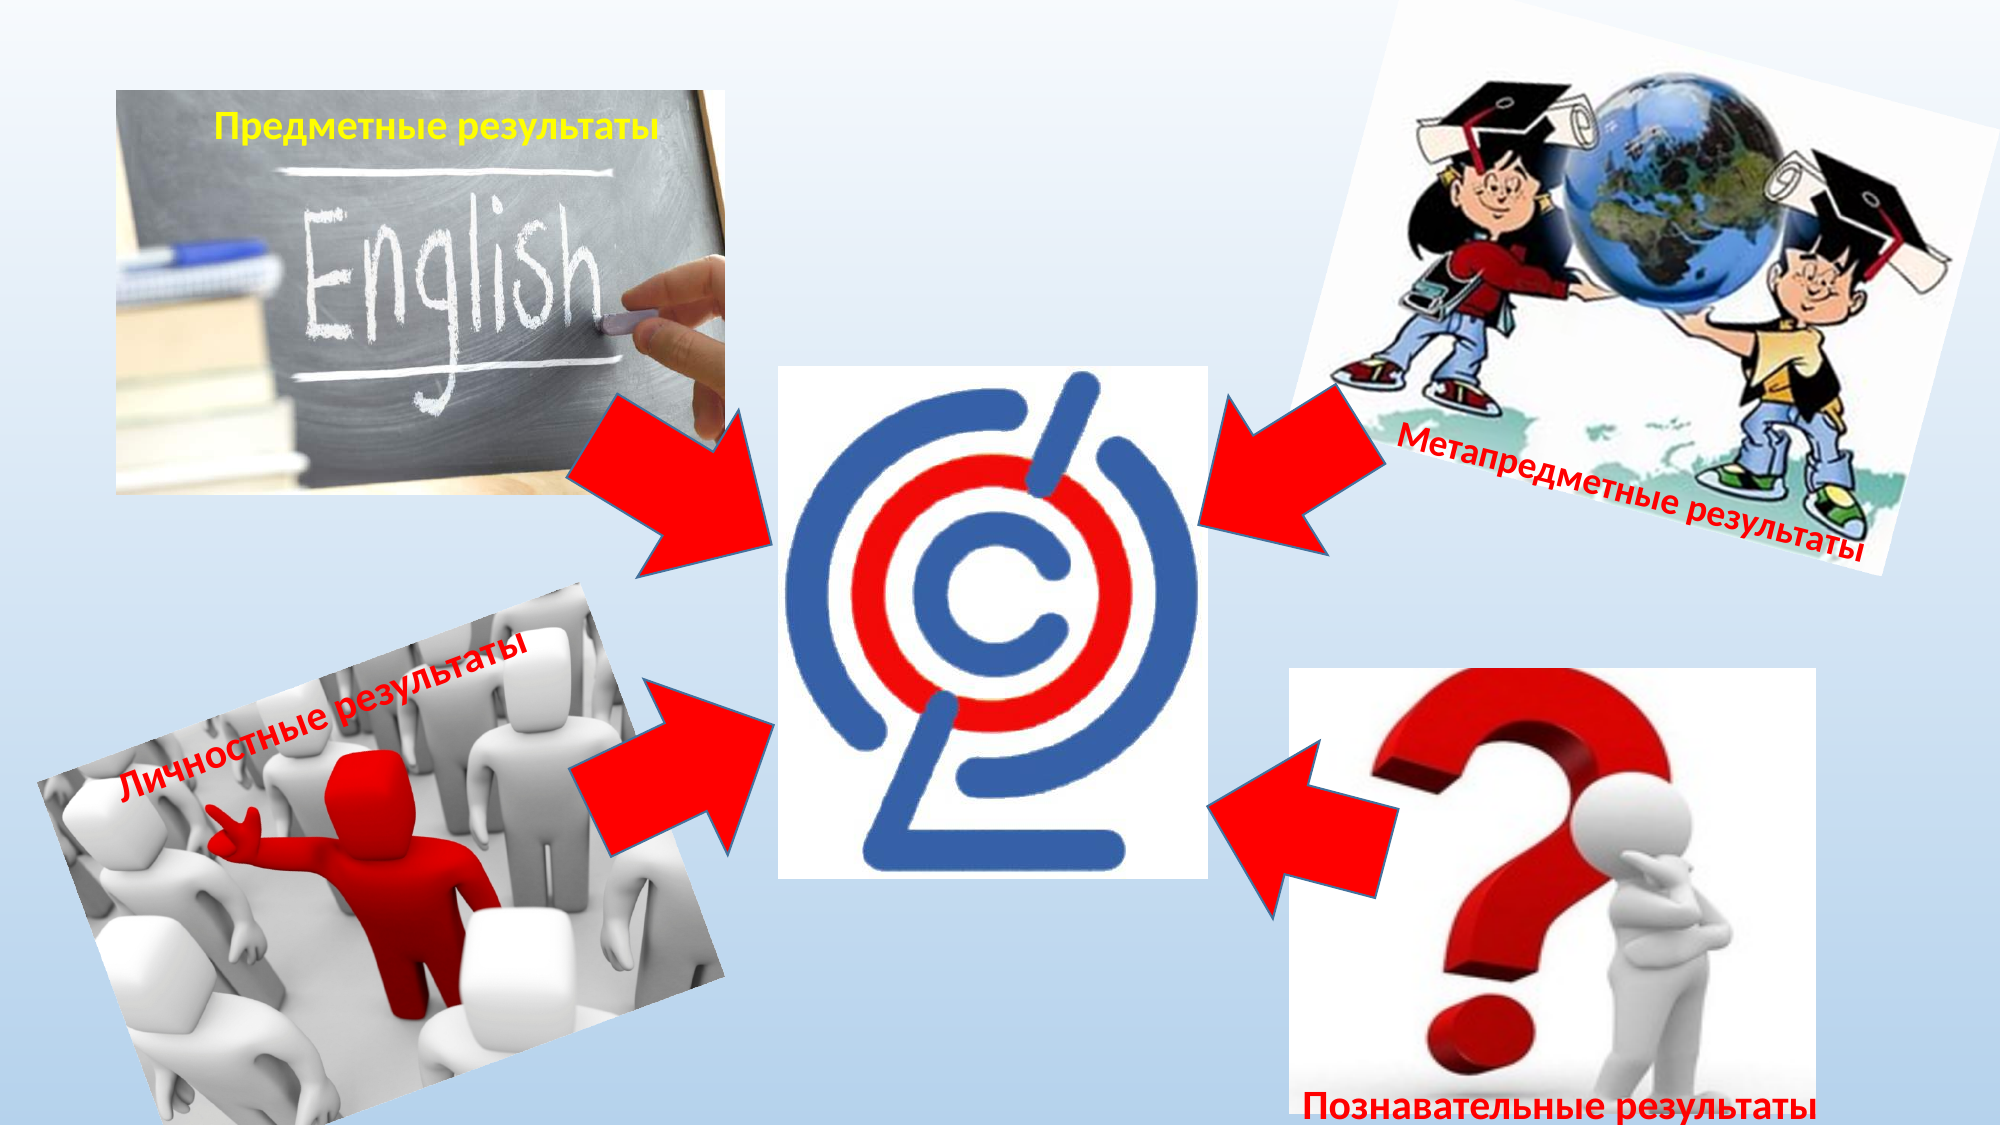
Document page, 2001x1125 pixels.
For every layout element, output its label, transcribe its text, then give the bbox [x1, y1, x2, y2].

picture [1289, 667, 1816, 1114]
picture [116, 90, 725, 495]
picture [1291, 0, 1999, 576]
text_box Личностные результаты [343, 589, 577, 668]
text_box Метапредметные результаты [1571, 505, 1889, 581]
picture [778, 366, 1208, 879]
picture [38, 583, 724, 1125]
text_box [1208, 757, 1289, 922]
text_box [670, 687, 775, 858]
text_box [1208, 382, 1336, 557]
text_box [593, 407, 773, 580]
text_box Познавательные результаты [1287, 1070, 1855, 1125]
